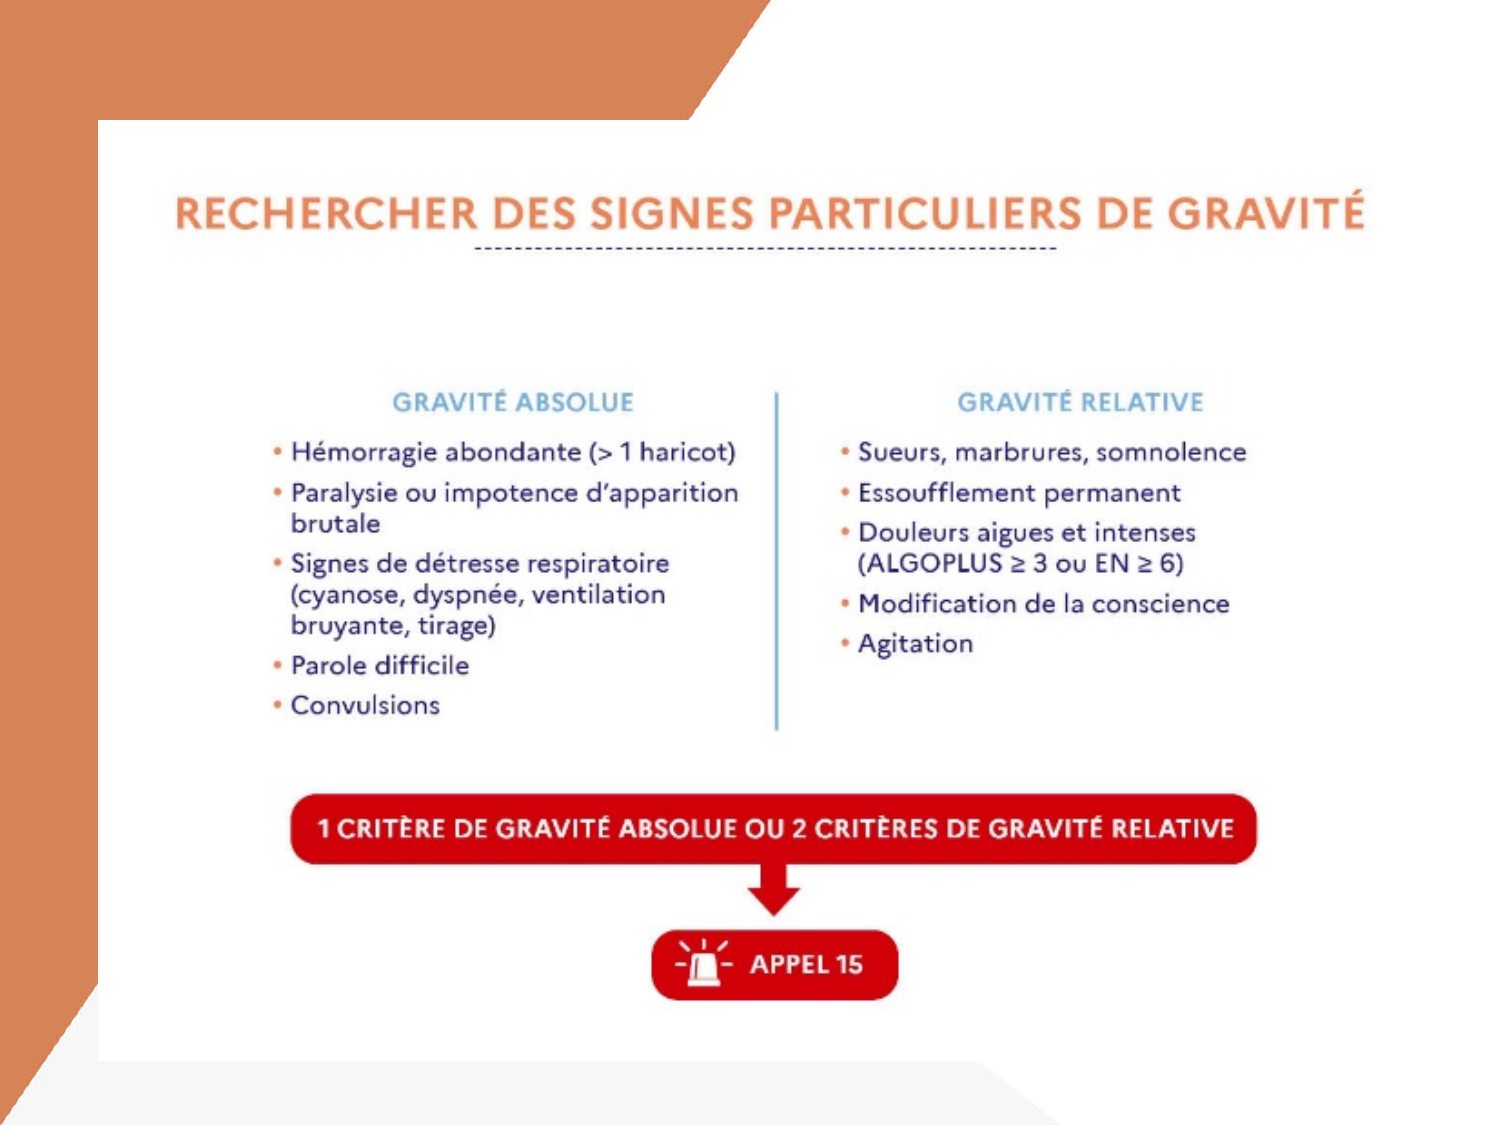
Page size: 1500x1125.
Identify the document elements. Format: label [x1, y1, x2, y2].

list [97, 120, 1437, 1061]
picture [0, 0, 1500, 1125]
